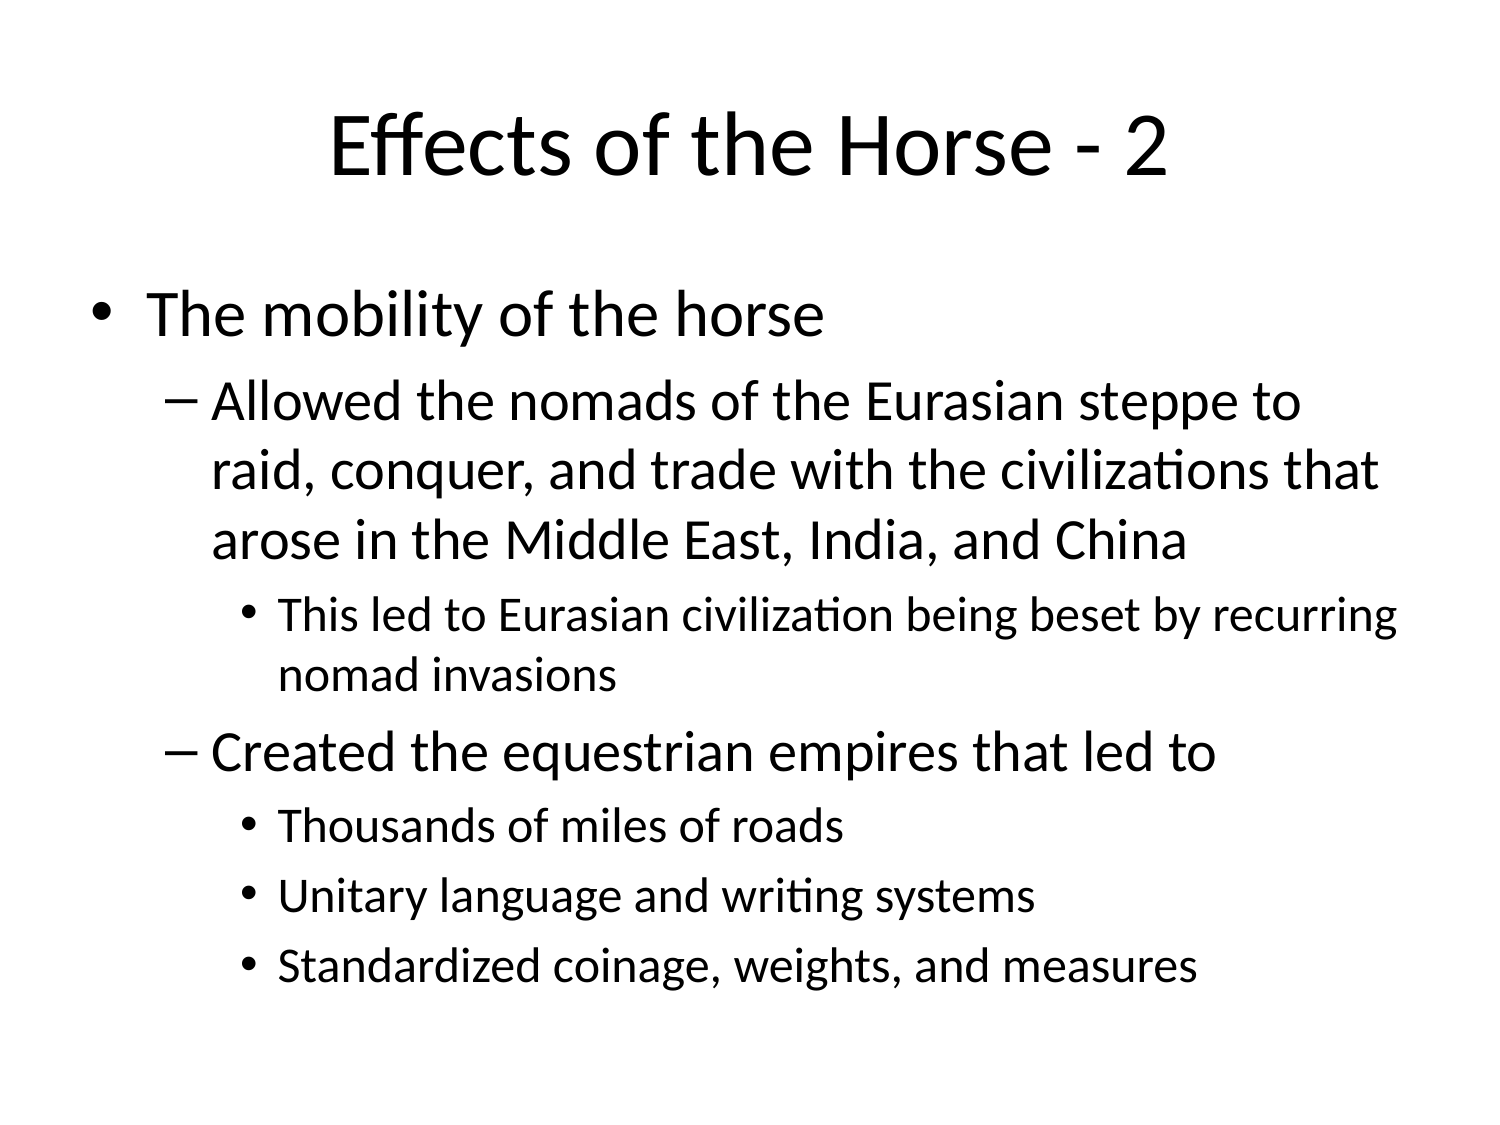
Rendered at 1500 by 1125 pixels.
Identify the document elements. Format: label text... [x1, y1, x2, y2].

title Effects of the Horse - 2 [75, 45, 1425, 233]
list The mobility of the horse Allowed the nomads of the Eurasian steppe to raid, conquer, and trade with the civilizations that arose in the Middle East, India, and China This led to Eurasian civilization being beset by recurring nomad invasions Created the equestrian empires that led to Thousands of miles of roads Unitary language and writing systems Standardized coinage, weights, and measures [75, 262, 1425, 1005]
